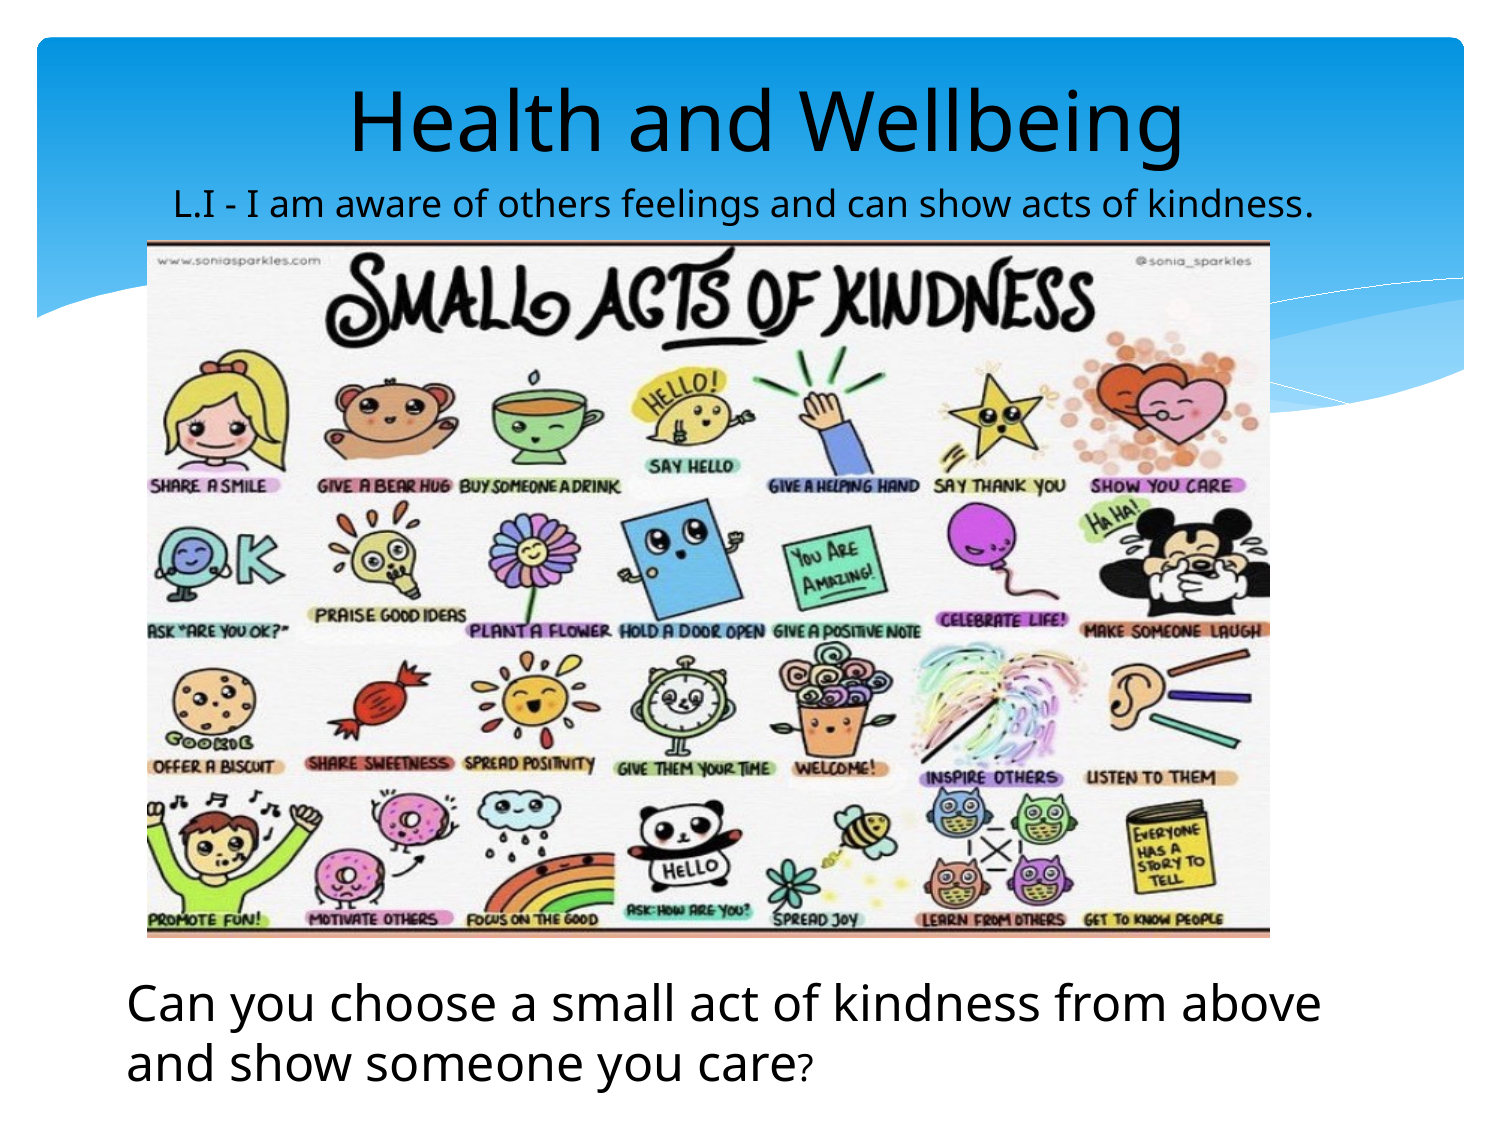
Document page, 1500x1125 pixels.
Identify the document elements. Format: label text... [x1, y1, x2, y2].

picture [147, 240, 1270, 939]
text_box L.I - I am aware of others feelings and can show acts of kindness. [87, 172, 1400, 233]
text_box Health and Wellbeing [171, 60, 1365, 176]
text_box Can you choose a small act of kindness from above and show someone you care? [112, 964, 1365, 1099]
